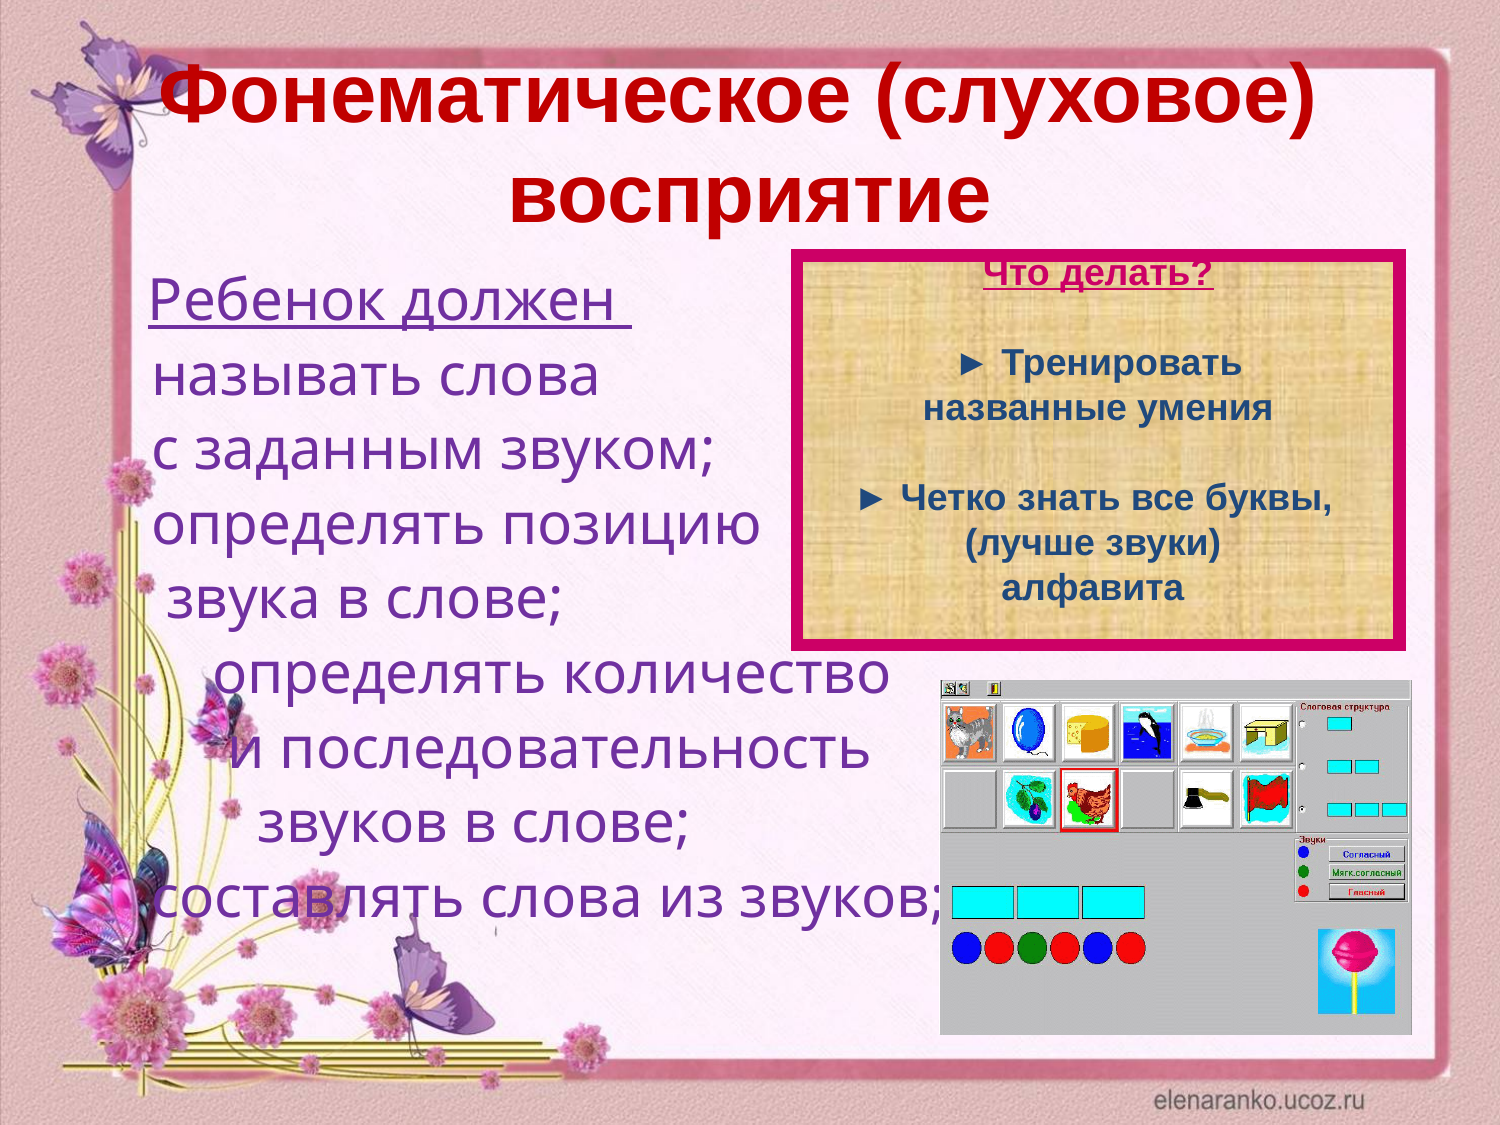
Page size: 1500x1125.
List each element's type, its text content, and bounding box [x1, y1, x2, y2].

list Ребенок должен называть слова с заданным звуком; определять позицию звука в слове; определять количество и последовательность звуков в слове; составлять слова из звуков; [74, 262, 1426, 1006]
text_box Что делать? ► Тренировать названные умения ► Четко знать все буквы, (лучше звуки) алфавита [797, 255, 1400, 646]
title Фонематическое (слуховое) восприятие [74, 44, 1426, 233]
picture [0, 0, 1500, 1125]
